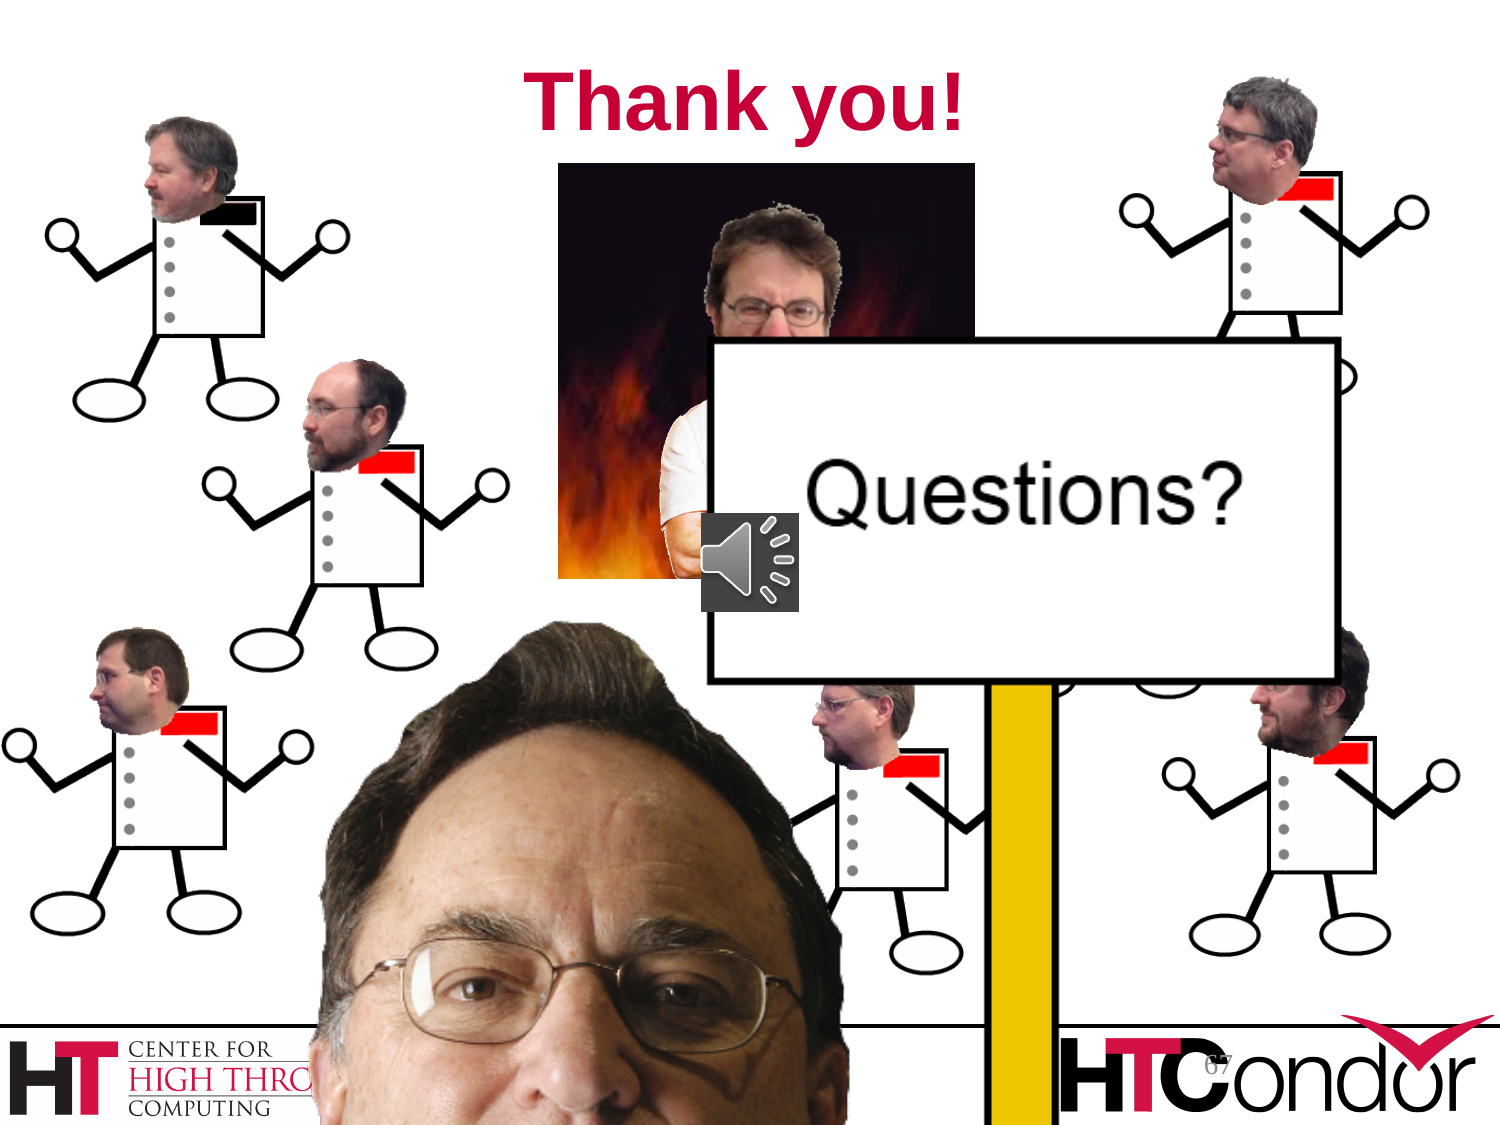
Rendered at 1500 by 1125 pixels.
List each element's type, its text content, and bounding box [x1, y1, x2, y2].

title Thank you! [396, 22, 1026, 173]
picture [0, 0, 1500, 1125]
